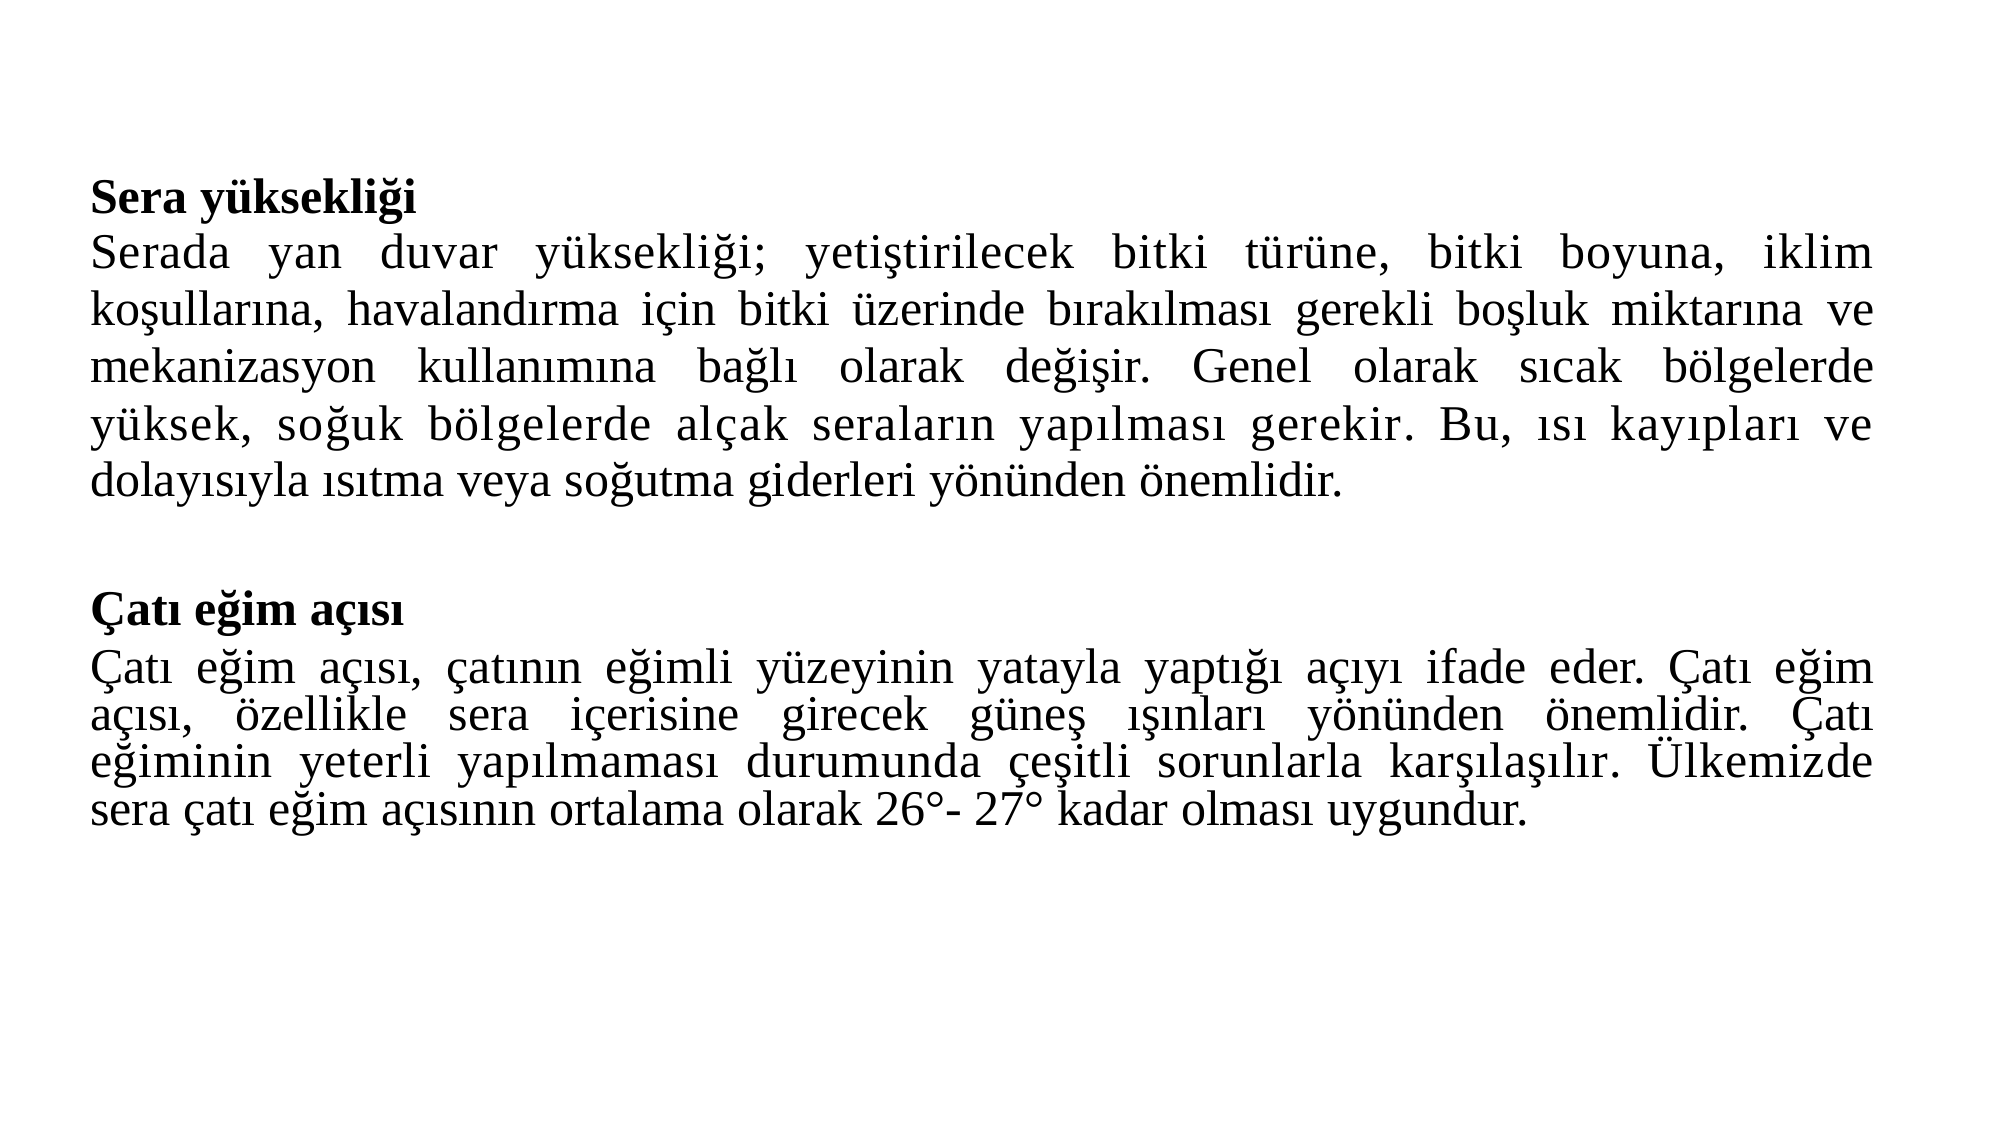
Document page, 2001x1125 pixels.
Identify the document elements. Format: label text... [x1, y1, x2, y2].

list Sera yüksekliği Serada yan duvar yüksekliği; yetiştirilecek bitki türüne, bitki boyuna, iklim koşullarına, havalandırma için bitki üzerinde bırakılması gerekli boşluk miktarına ve mekanizasyon kullanımına bağlı olarak değişir. Genel olarak sıcak bölgelerde yüksek, soğuk bölgelerde alçak seraların yapılması gerekir. Bu, ısı kayıpları ve dolayısıyla ısıtma veya soğutma giderleri yönünden önemlidir. Çatı eğim açısı Çatı eğim açısı, çatının eğimli yüzeyinin yatayla yaptığı açıyı ifade eder. Çatı eğim açısı, özellikle sera içerisine girecek güneş ışınları yönünden önemlidir. Çatı eğiminin yeterli yapılmaması durumunda çeşitli sorunlarla karşılaşılır. Ülkemizde sera çatı eğim açısının ortalama olarak 26°- 27° kadar olması uygundur. [75, 155, 1890, 899]
